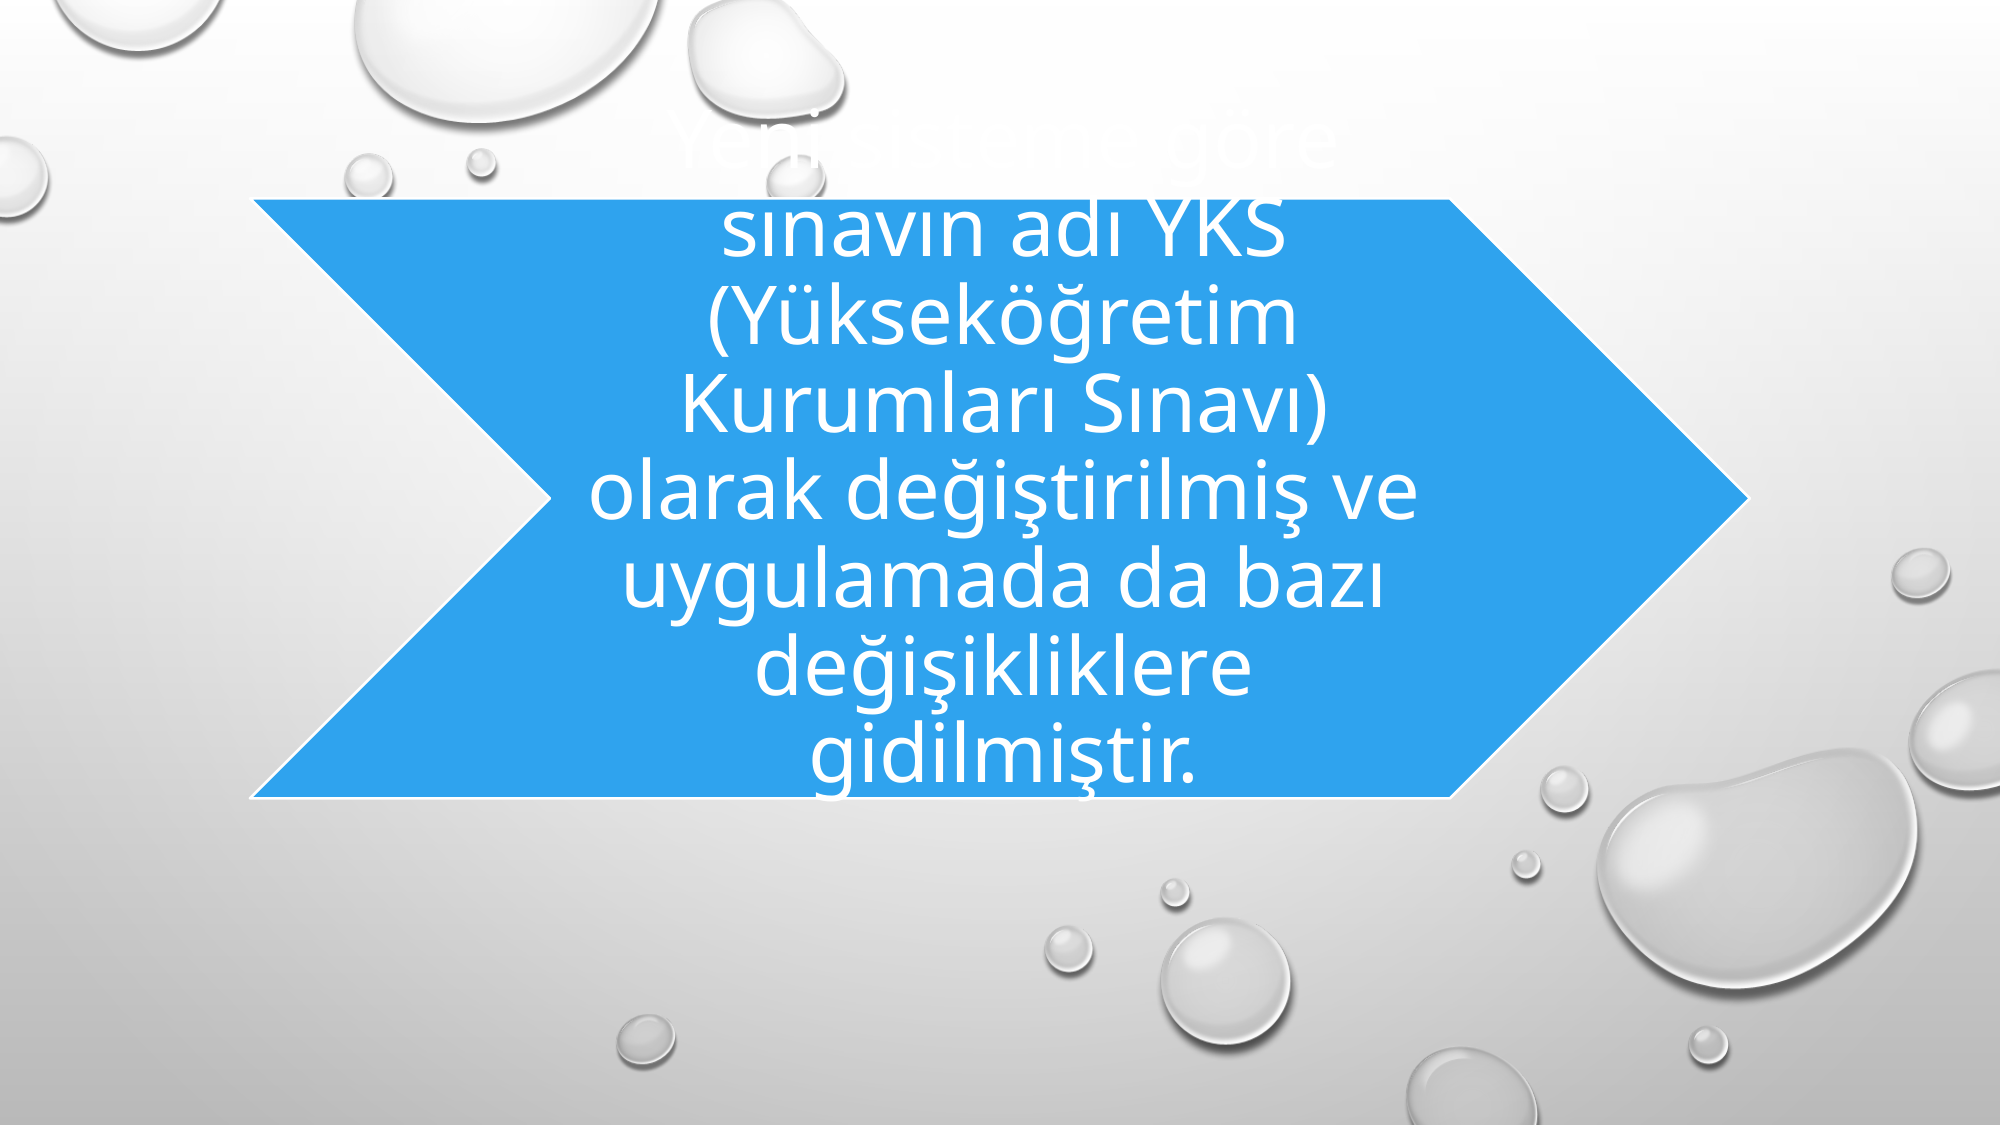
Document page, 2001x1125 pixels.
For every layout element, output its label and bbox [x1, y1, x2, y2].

picture [0, 0, 2000, 1125]
text_box [249, 183, 1751, 813]
